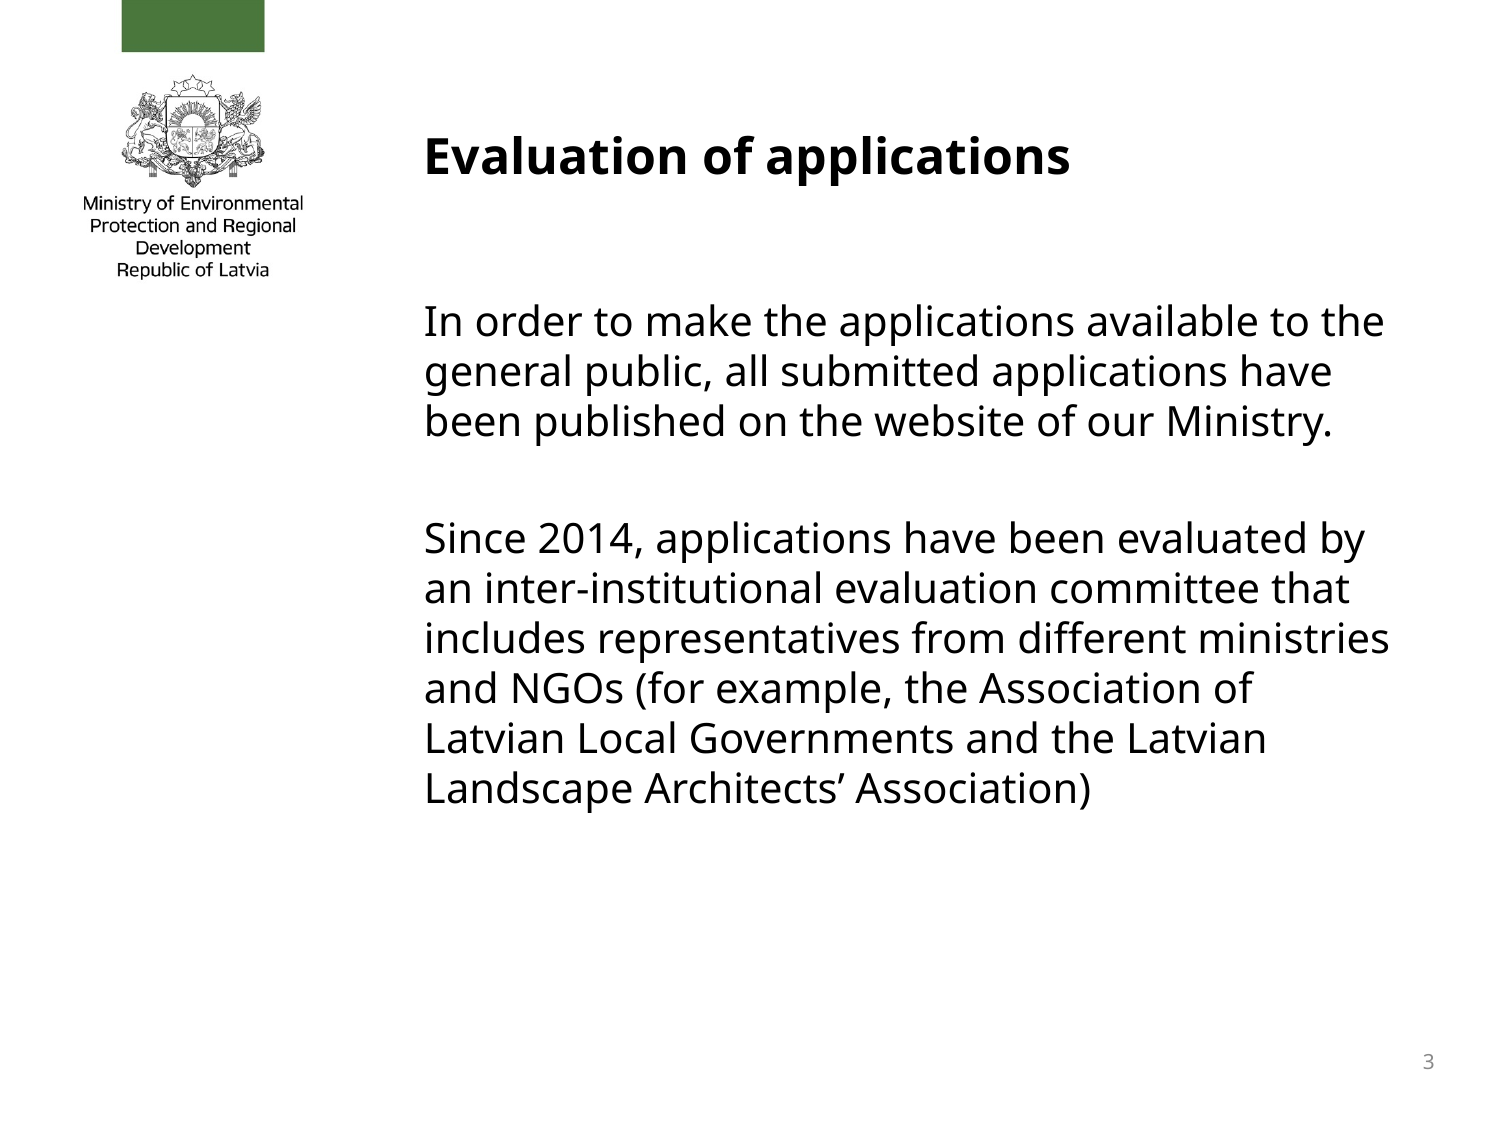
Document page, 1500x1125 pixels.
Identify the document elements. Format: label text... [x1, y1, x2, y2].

slide_number 3 [1400, 1037, 1450, 1088]
title Evaluation of applications [408, 117, 1284, 218]
list In order to make the applications available to the general public, all submitted applications have been published on the website of our Ministry. Since 2014, applications have been evaluated by an inter-institutional evaluation committee that includes representatives from different ministries and NGOs (for example, the Association of Latvian Local Governments and the Latvian Landscape Architects’ Association) [408, 287, 1409, 898]
picture [48, 0, 338, 321]
